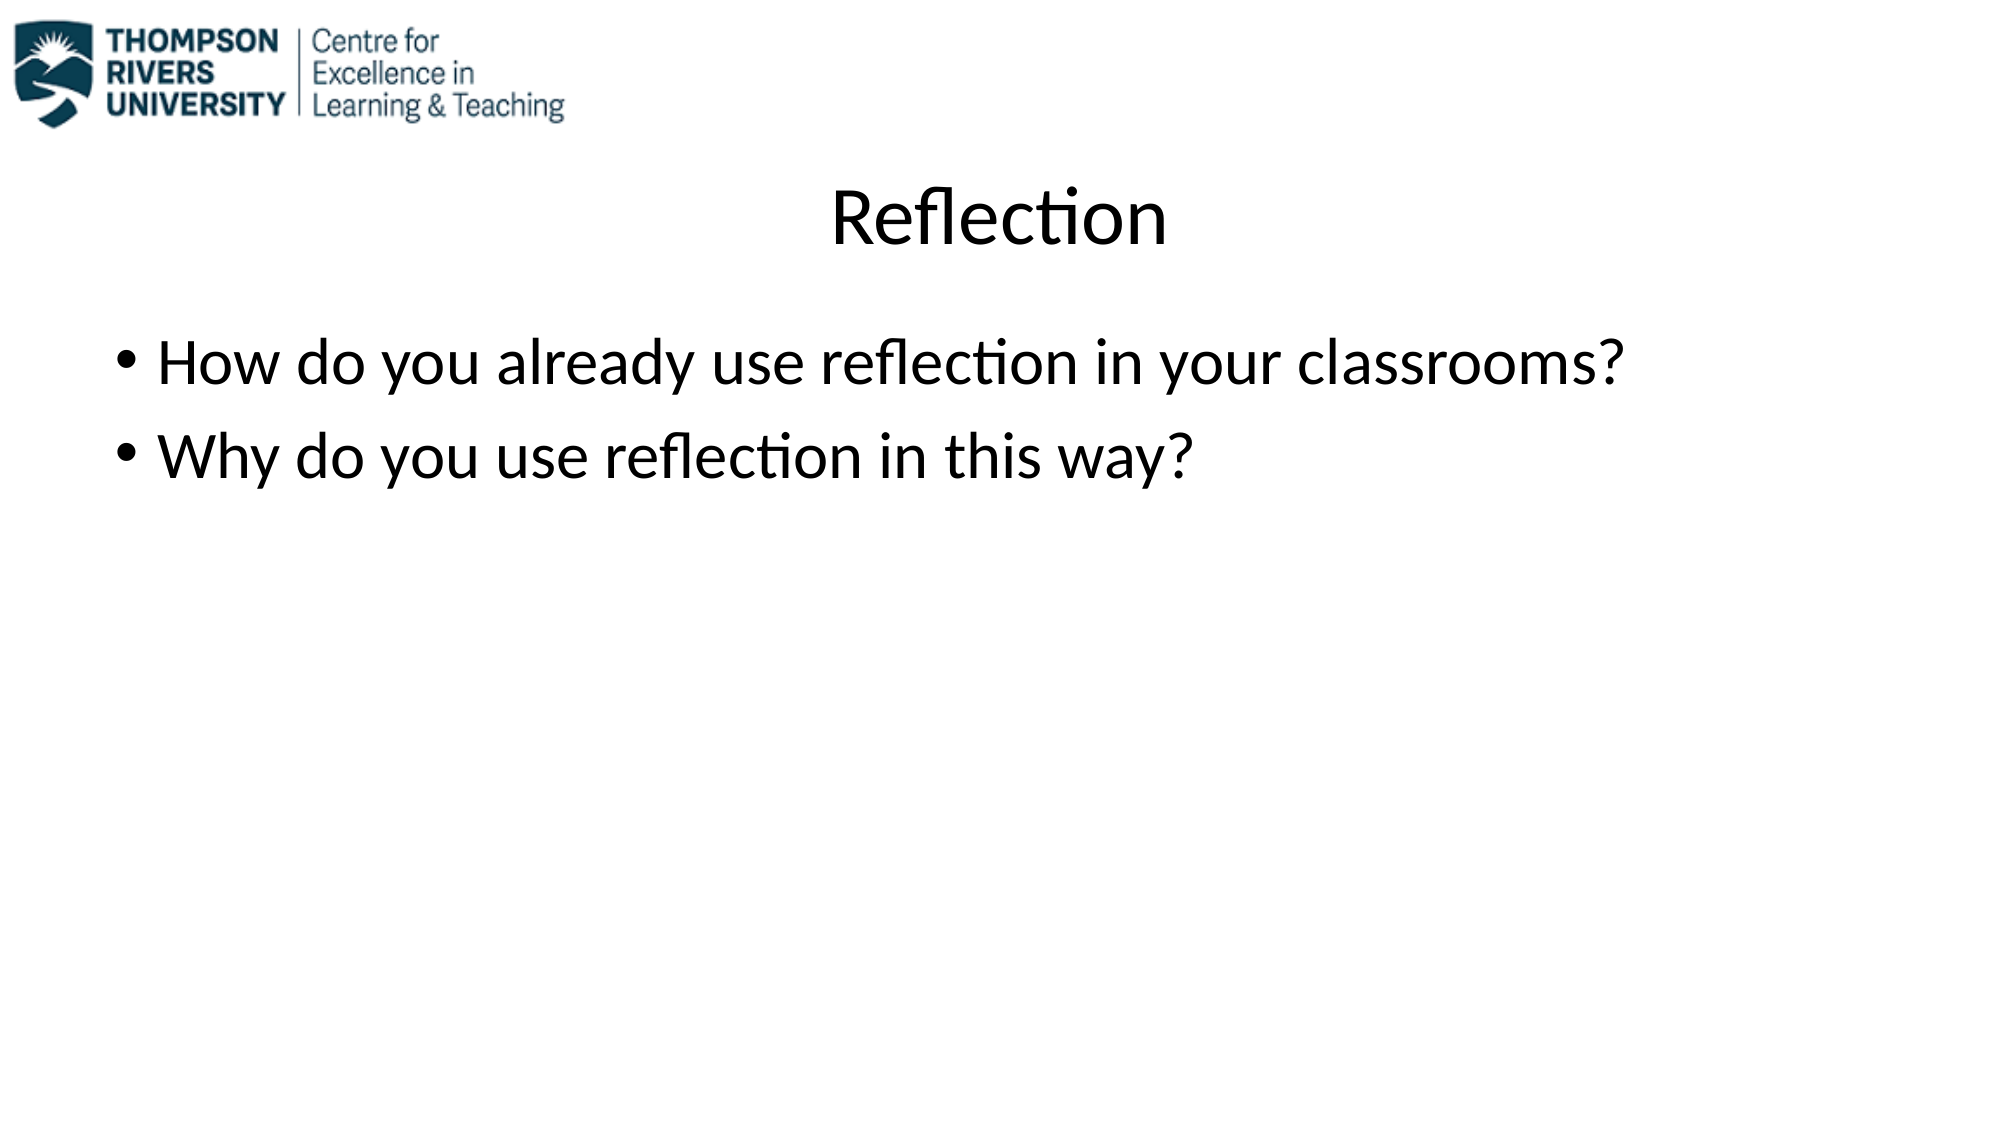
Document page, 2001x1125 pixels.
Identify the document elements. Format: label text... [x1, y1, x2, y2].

picture [0, 7, 587, 144]
title Reflection [99, 133, 1900, 288]
list How do you already use reflection in your classrooms? Why do you use reflection in this way? [99, 310, 1900, 1005]
